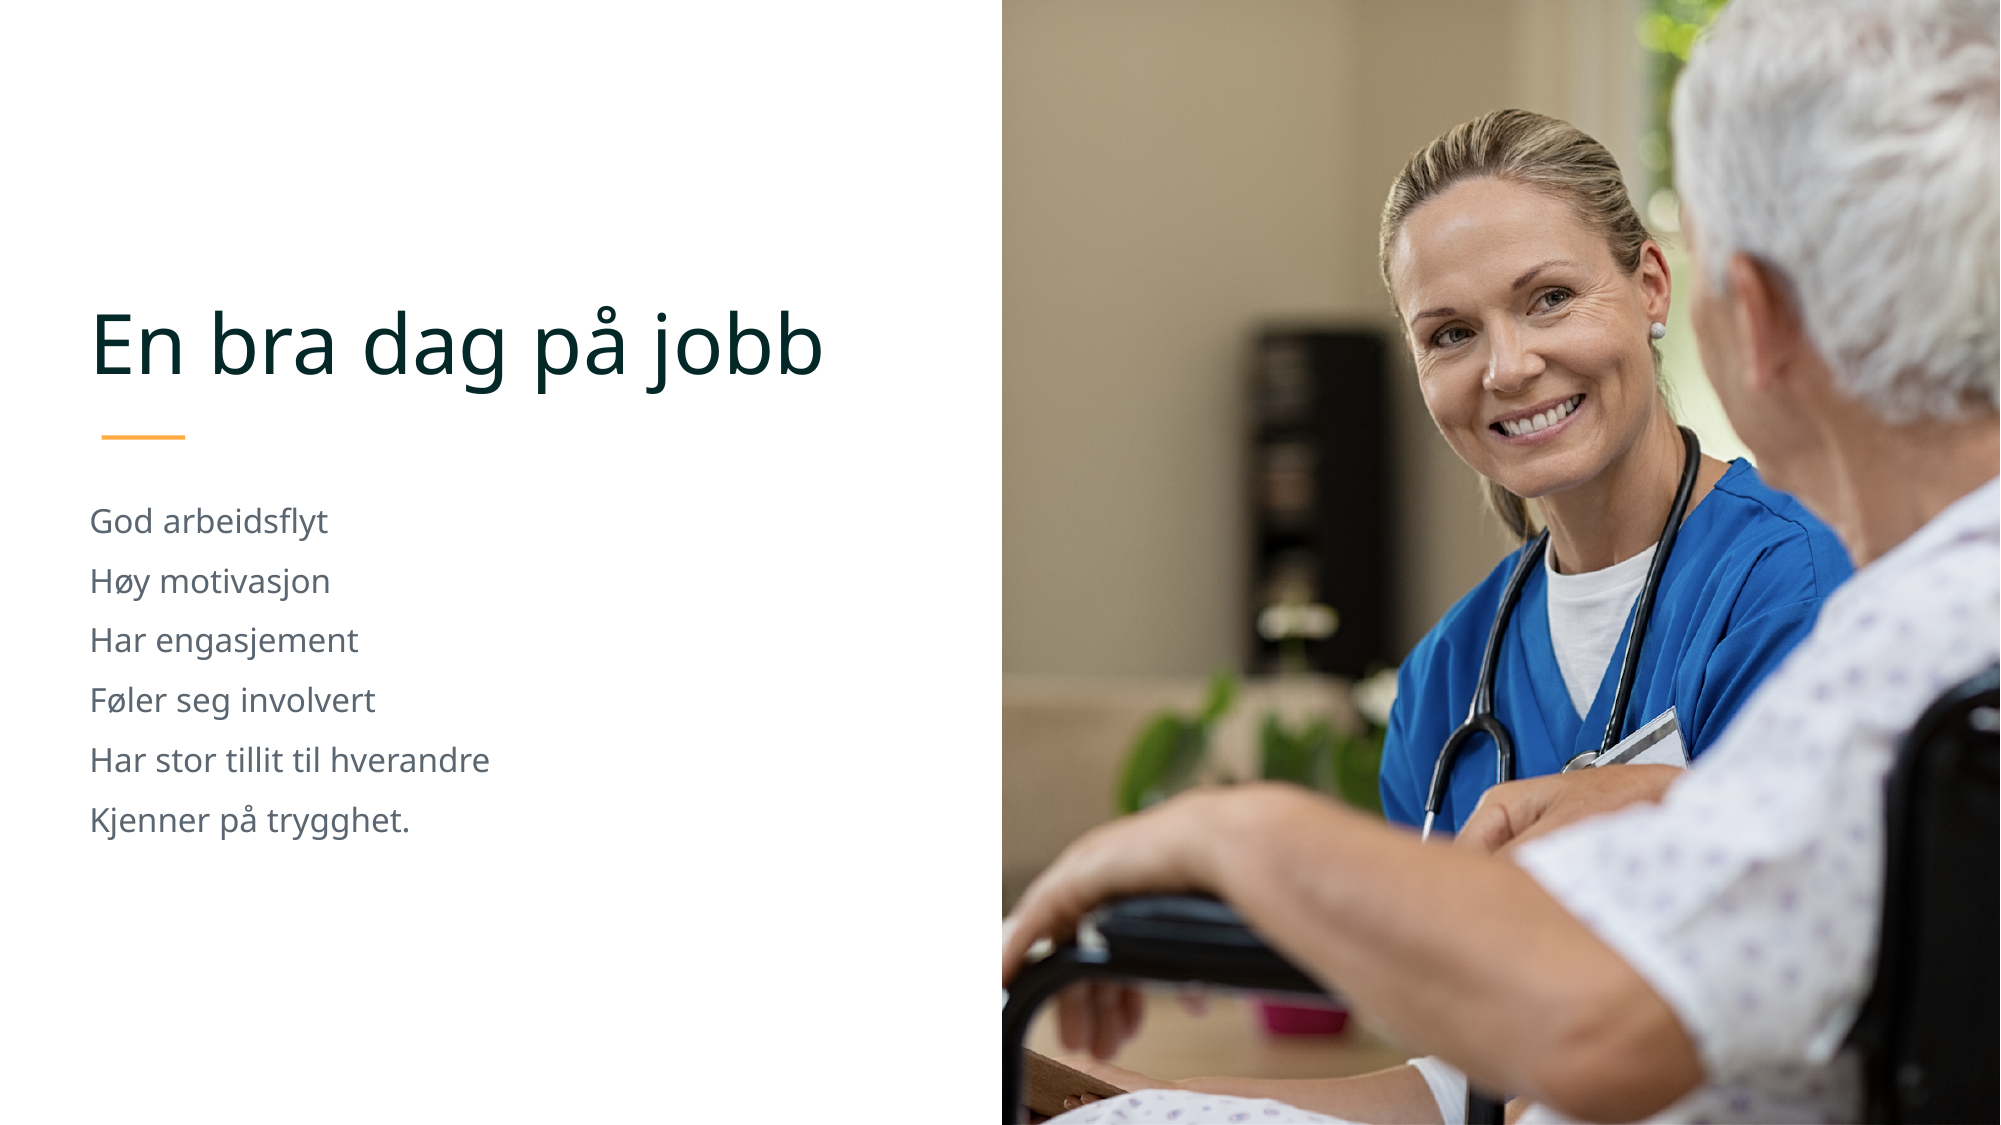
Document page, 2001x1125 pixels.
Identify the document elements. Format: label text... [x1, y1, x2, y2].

title En bra dag på jobb [74, 130, 934, 408]
picture [1001, 0, 2000, 1125]
list God arbeidsflyt Høy motivasjon Har engasjement Føler seg involvert Har stor tillit til hverandre Kjenner på trygghet. [74, 465, 943, 1059]
